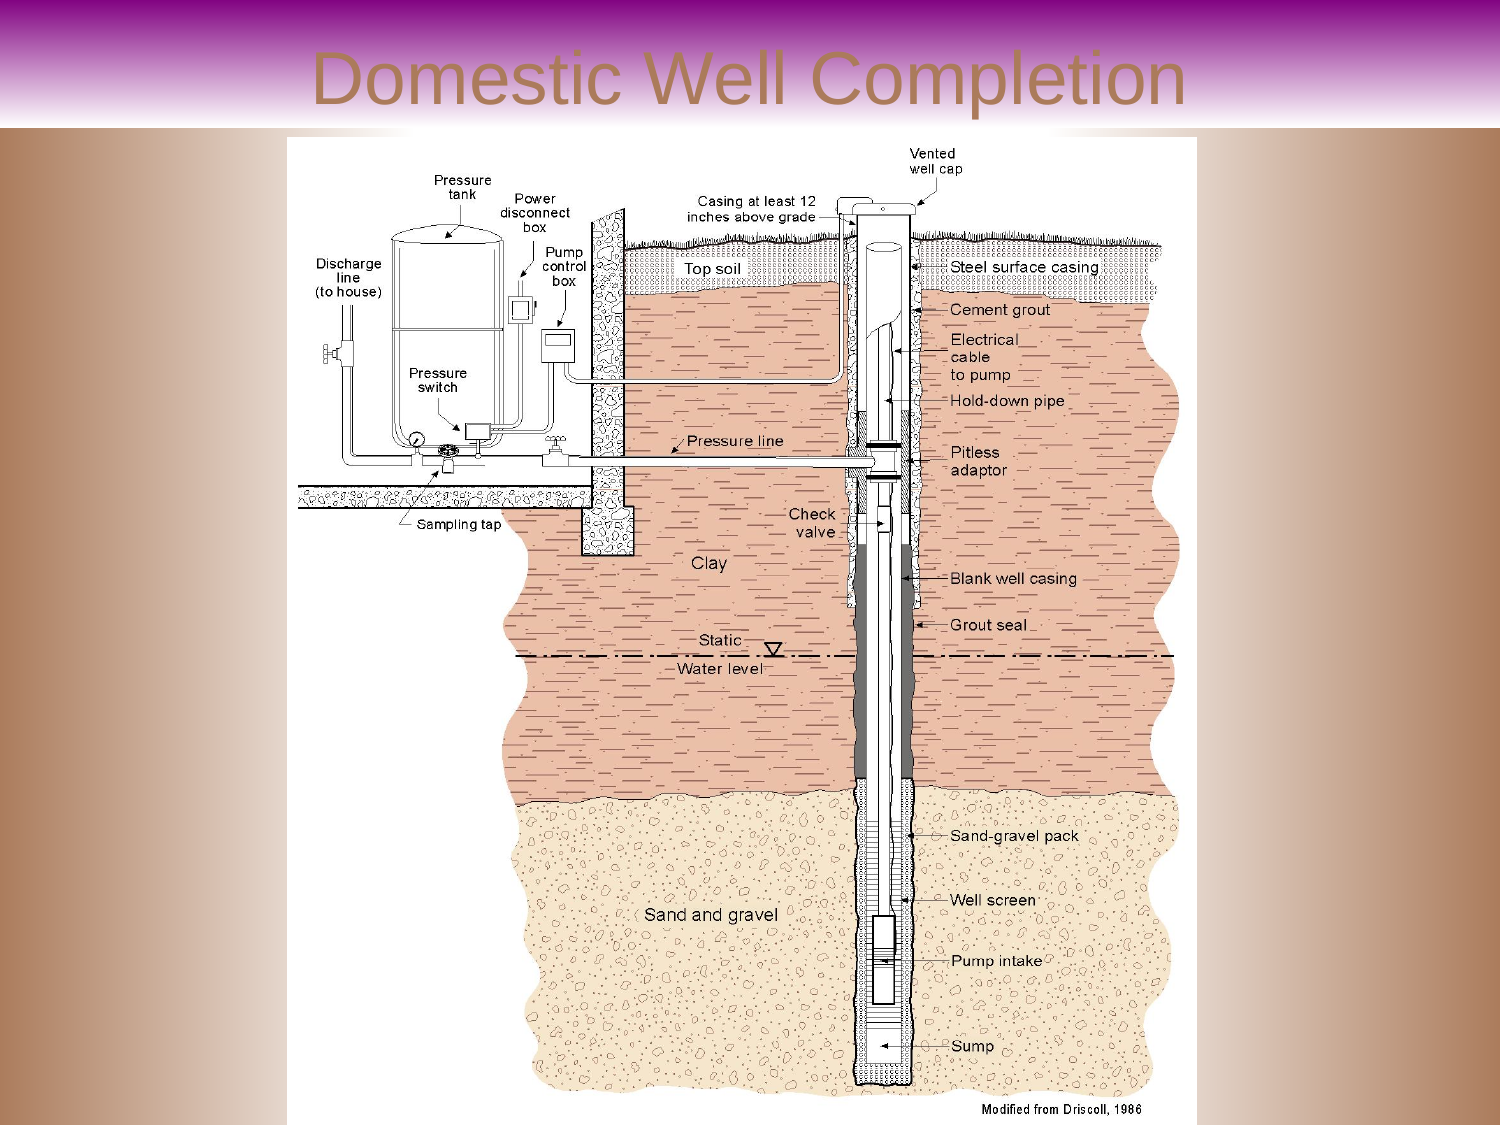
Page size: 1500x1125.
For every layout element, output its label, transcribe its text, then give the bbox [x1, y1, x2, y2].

text_box [0, 128, 413, 1125]
picture [287, 137, 1197, 1125]
text_box Domestic Well Completion [0, 0, 1500, 128]
text_box [1049, 128, 1500, 1125]
